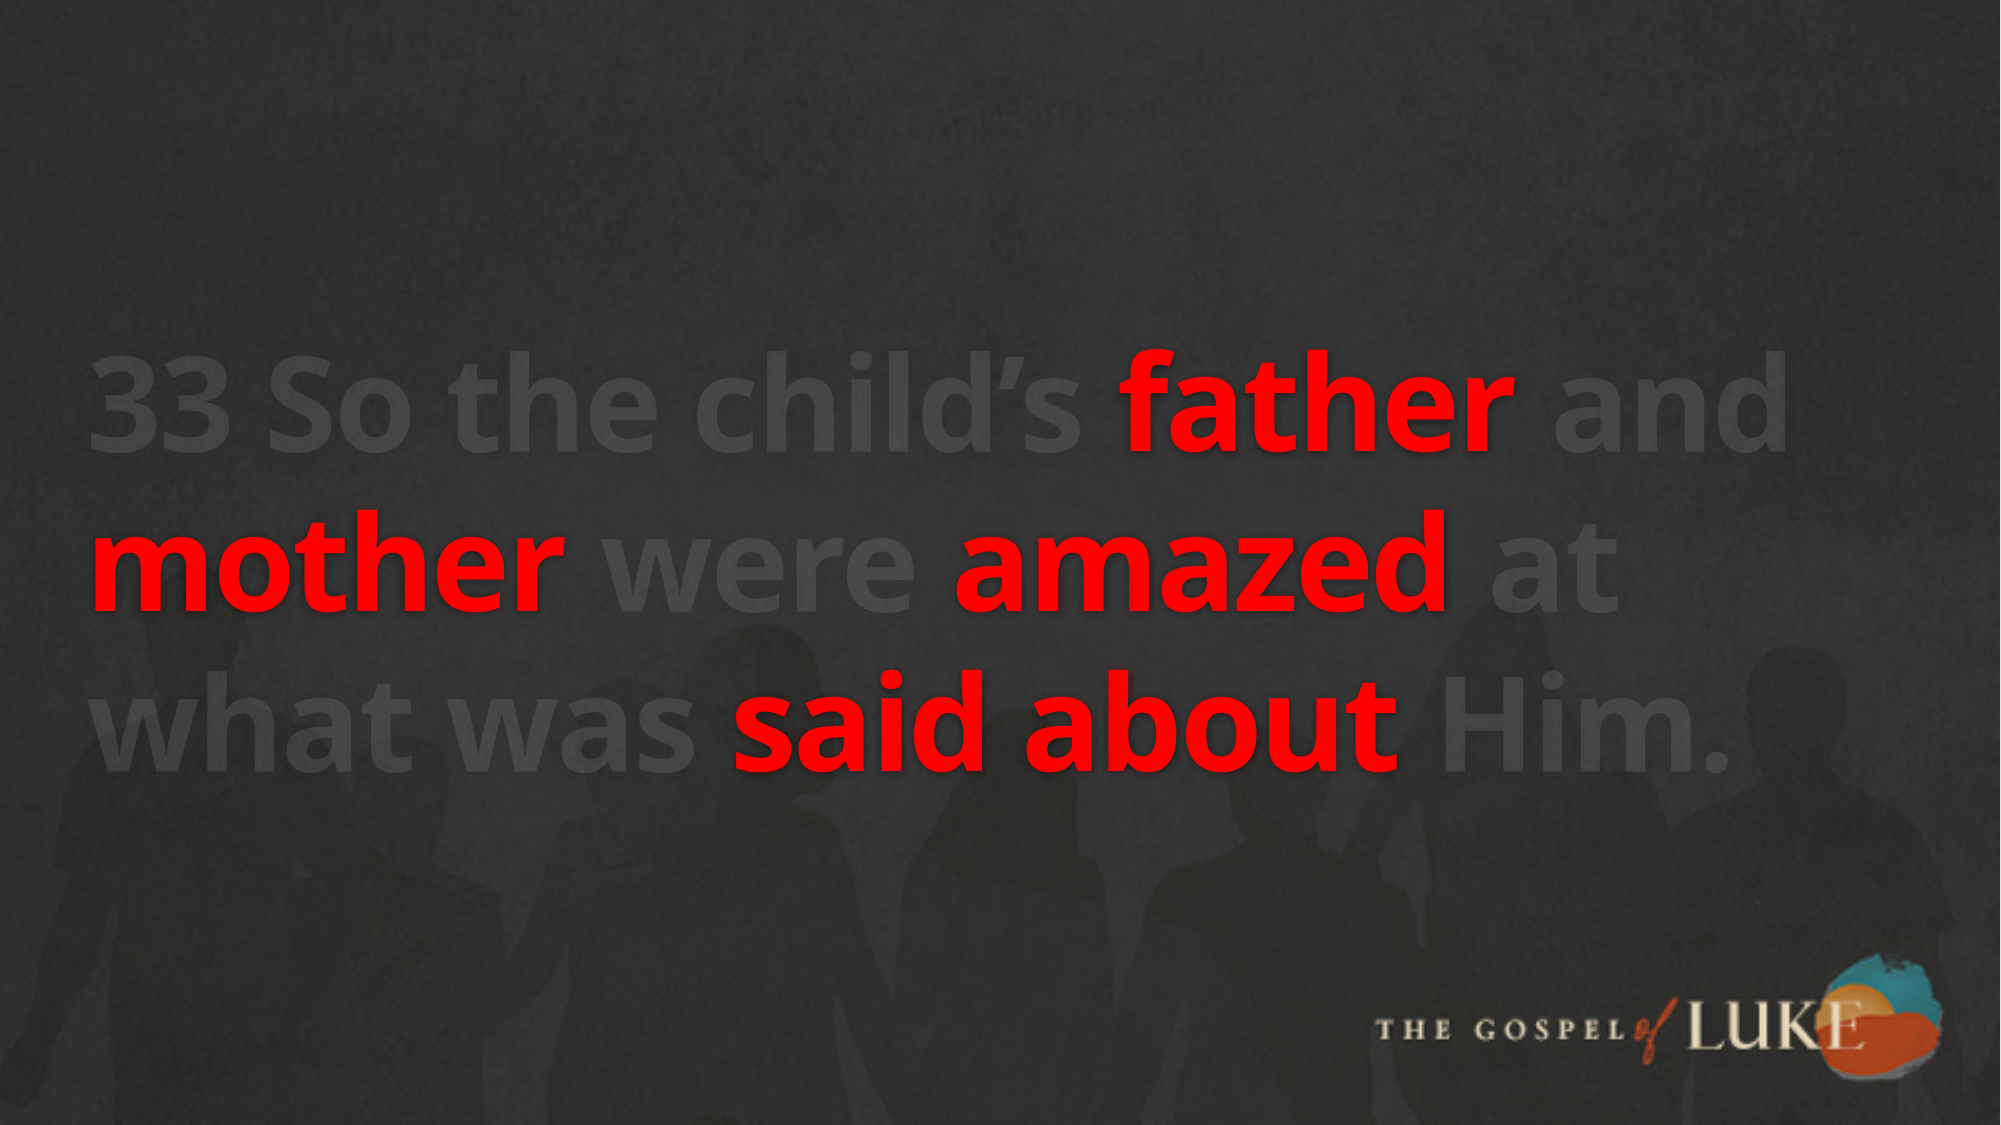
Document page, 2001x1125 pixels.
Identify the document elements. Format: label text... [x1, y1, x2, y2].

picture [0, 0, 2000, 1125]
title 33 So the child’s father and mother were amazed at what was said about Him. [70, 318, 1930, 806]
